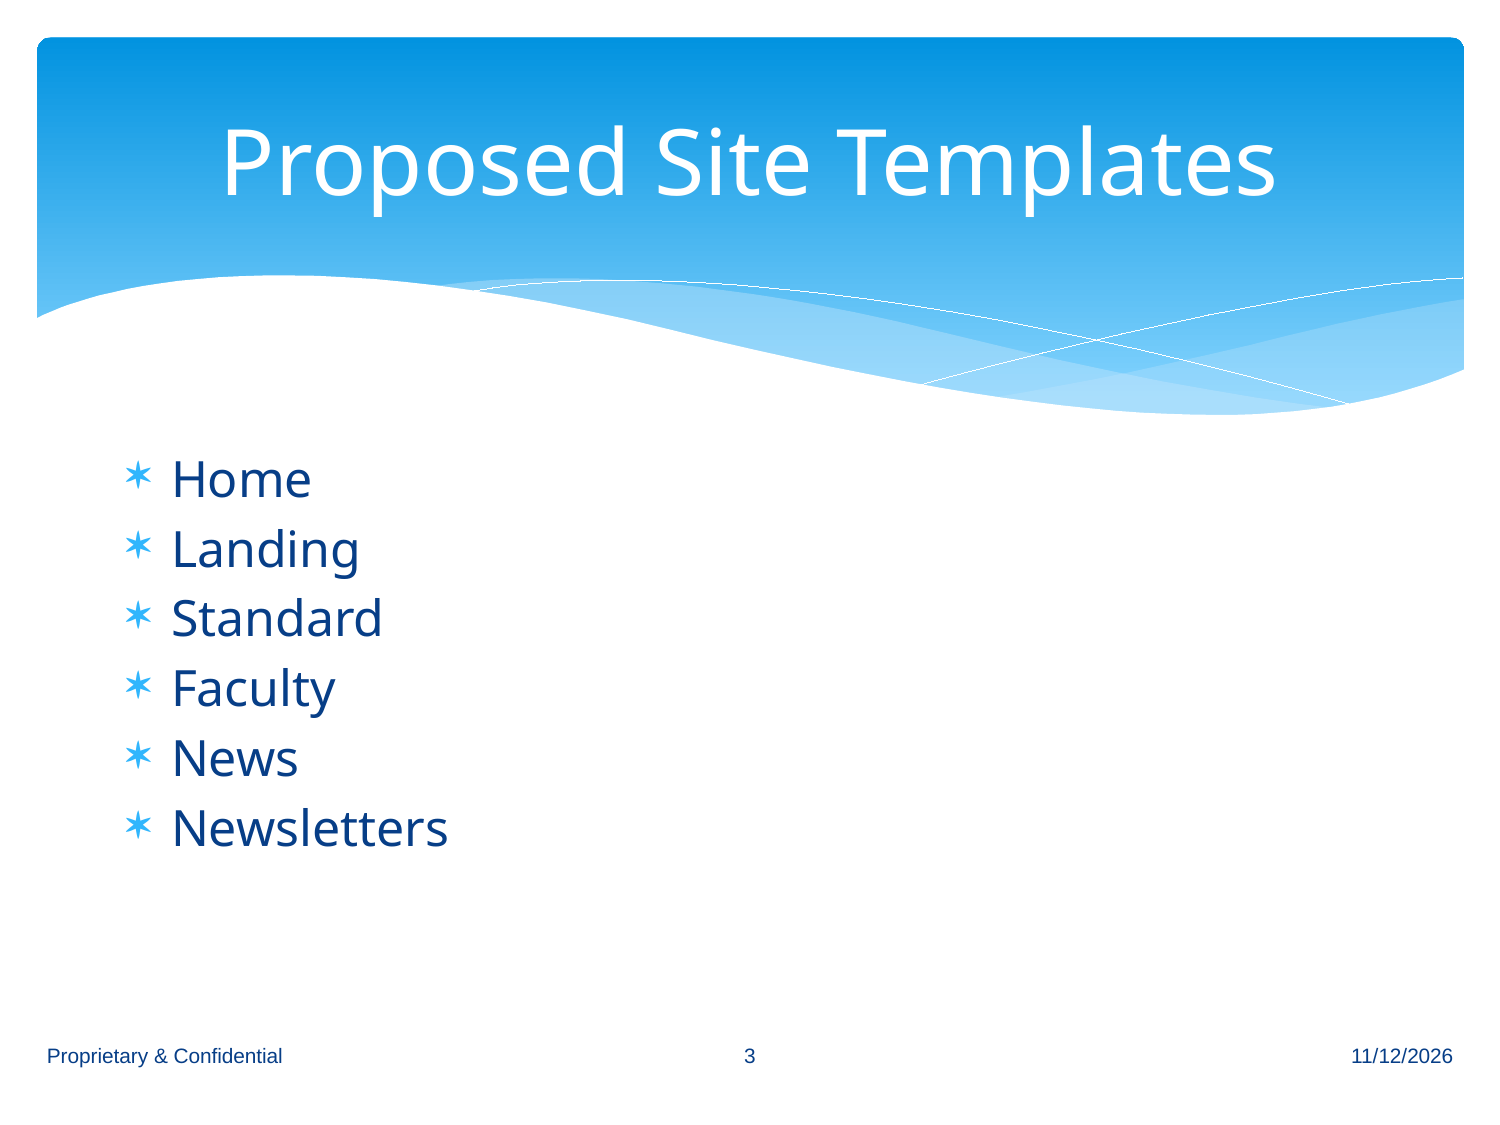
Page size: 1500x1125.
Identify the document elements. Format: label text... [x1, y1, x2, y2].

list Home Landing Standard Faculty News Newsletters [111, 439, 738, 1005]
title Proposed Site Templates [75, 55, 1425, 261]
footer Proprietary & Confidential [31, 1025, 653, 1086]
slide_number 3 [654, 1025, 846, 1086]
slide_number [847, 1025, 1469, 1086]
